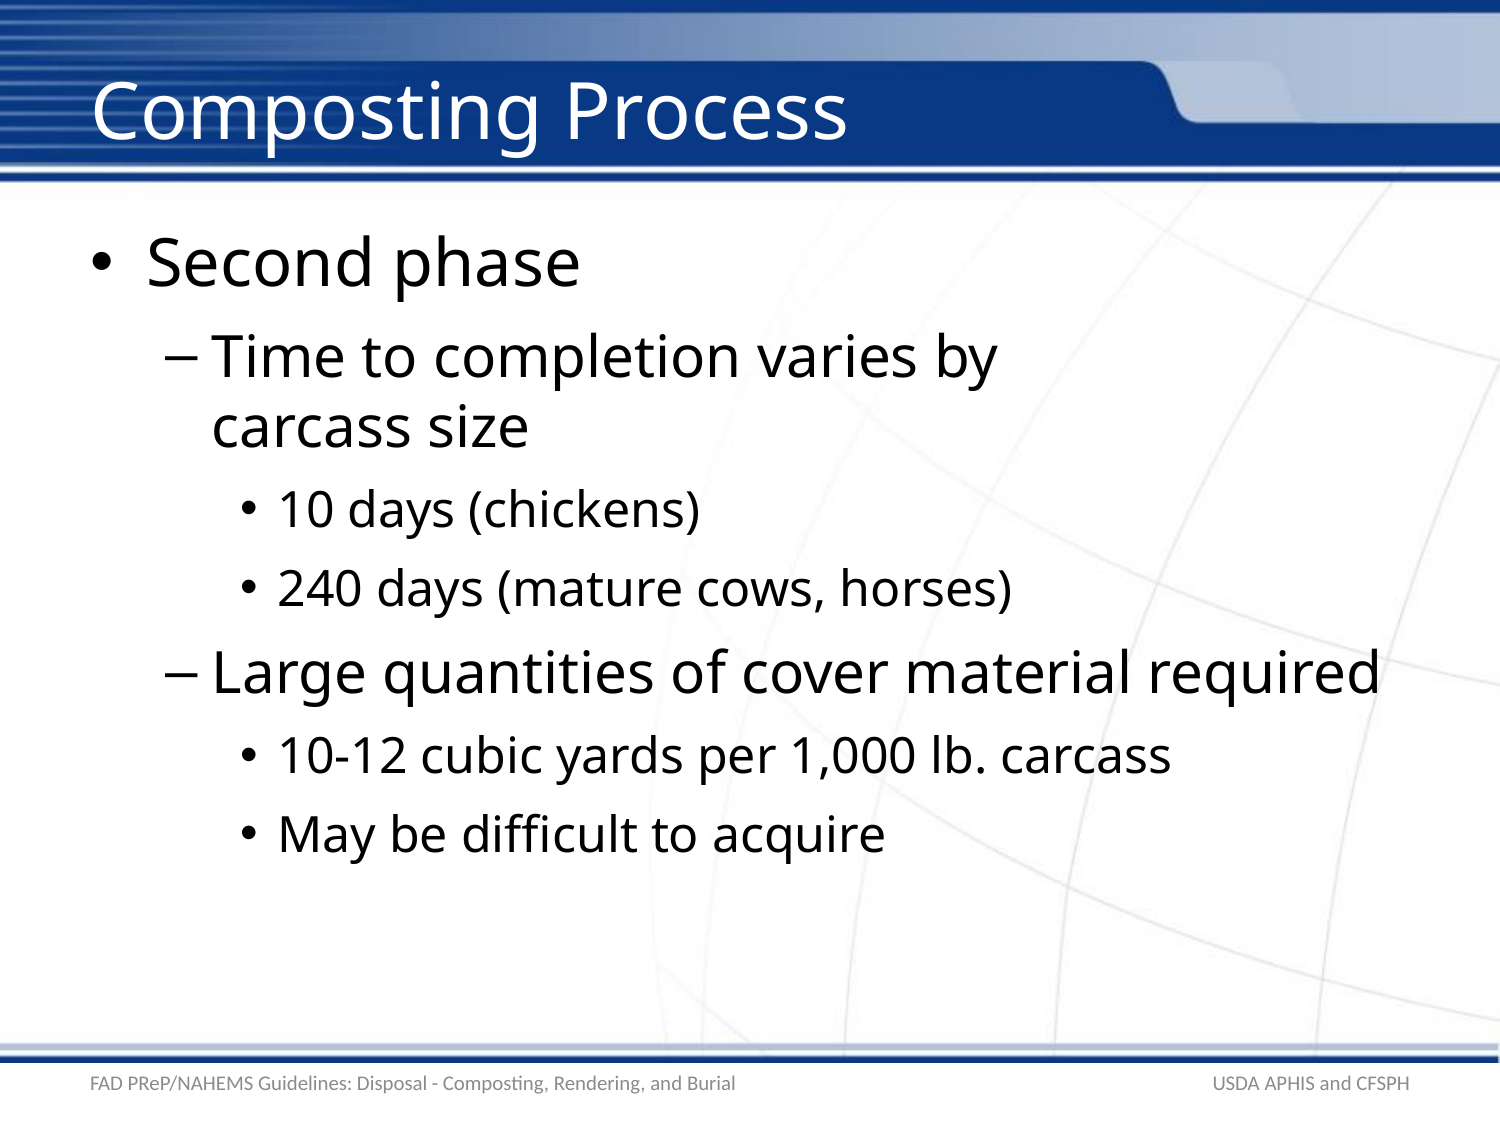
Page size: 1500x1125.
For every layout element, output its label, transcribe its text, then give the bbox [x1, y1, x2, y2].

slide_number USDA APHIS and CFSPH [1074, 1042, 1425, 1103]
picture [0, 0, 1500, 1063]
list Second phase Time to completion varies by carcass size 10 days (chickens) 240 days (mature cows, horses) Large quantities of cover material required 10-12 cubic yards per 1,000 lb. carcass May be difficult to acquire [75, 212, 1425, 1025]
footer FAD PReP/NAHEMS Guidelines: Disposal - Composting, Rendering, and Burial [75, 1042, 825, 1103]
title Composting Process [75, 24, 1425, 163]
